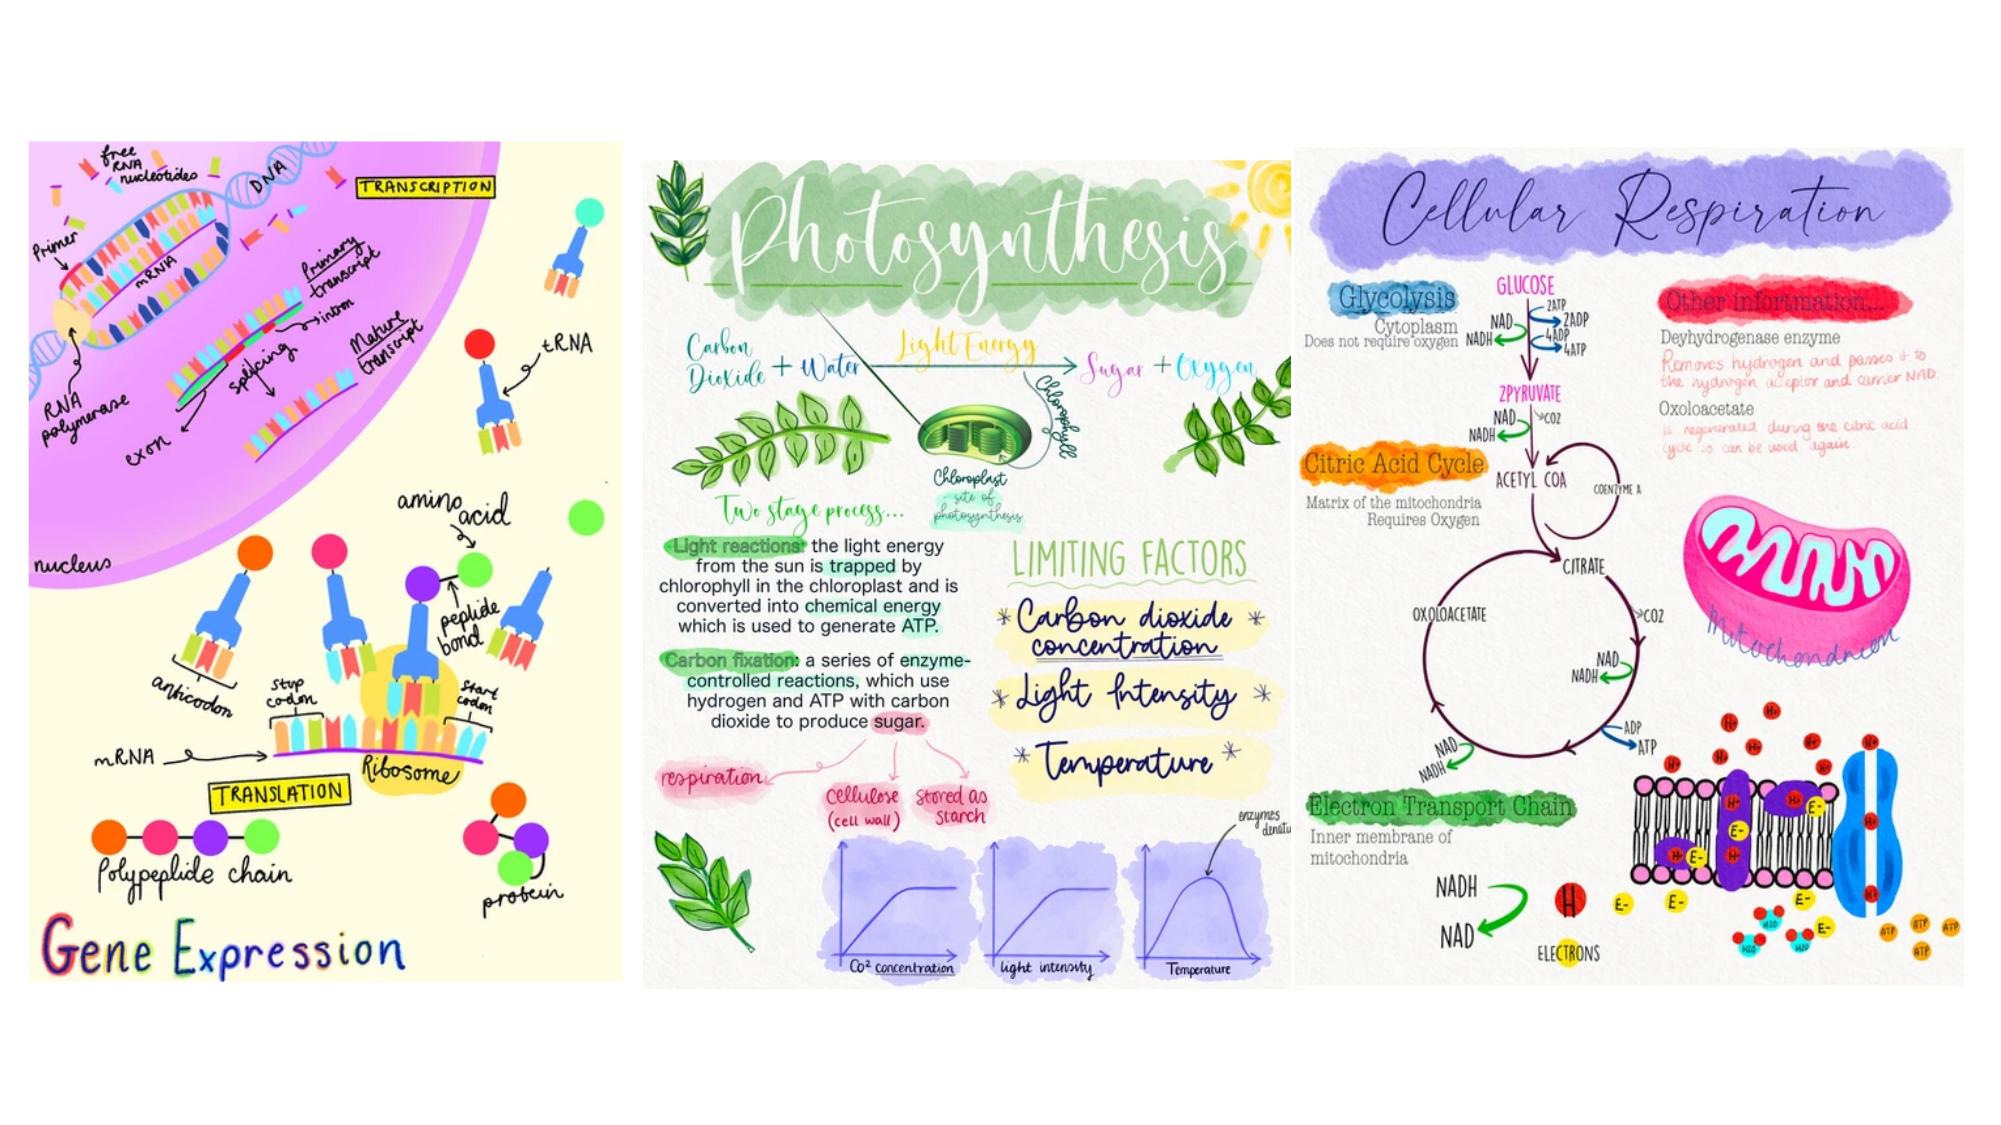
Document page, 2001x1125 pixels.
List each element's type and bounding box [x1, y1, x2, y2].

picture [639, 141, 1975, 1001]
picture [25, 139, 623, 986]
